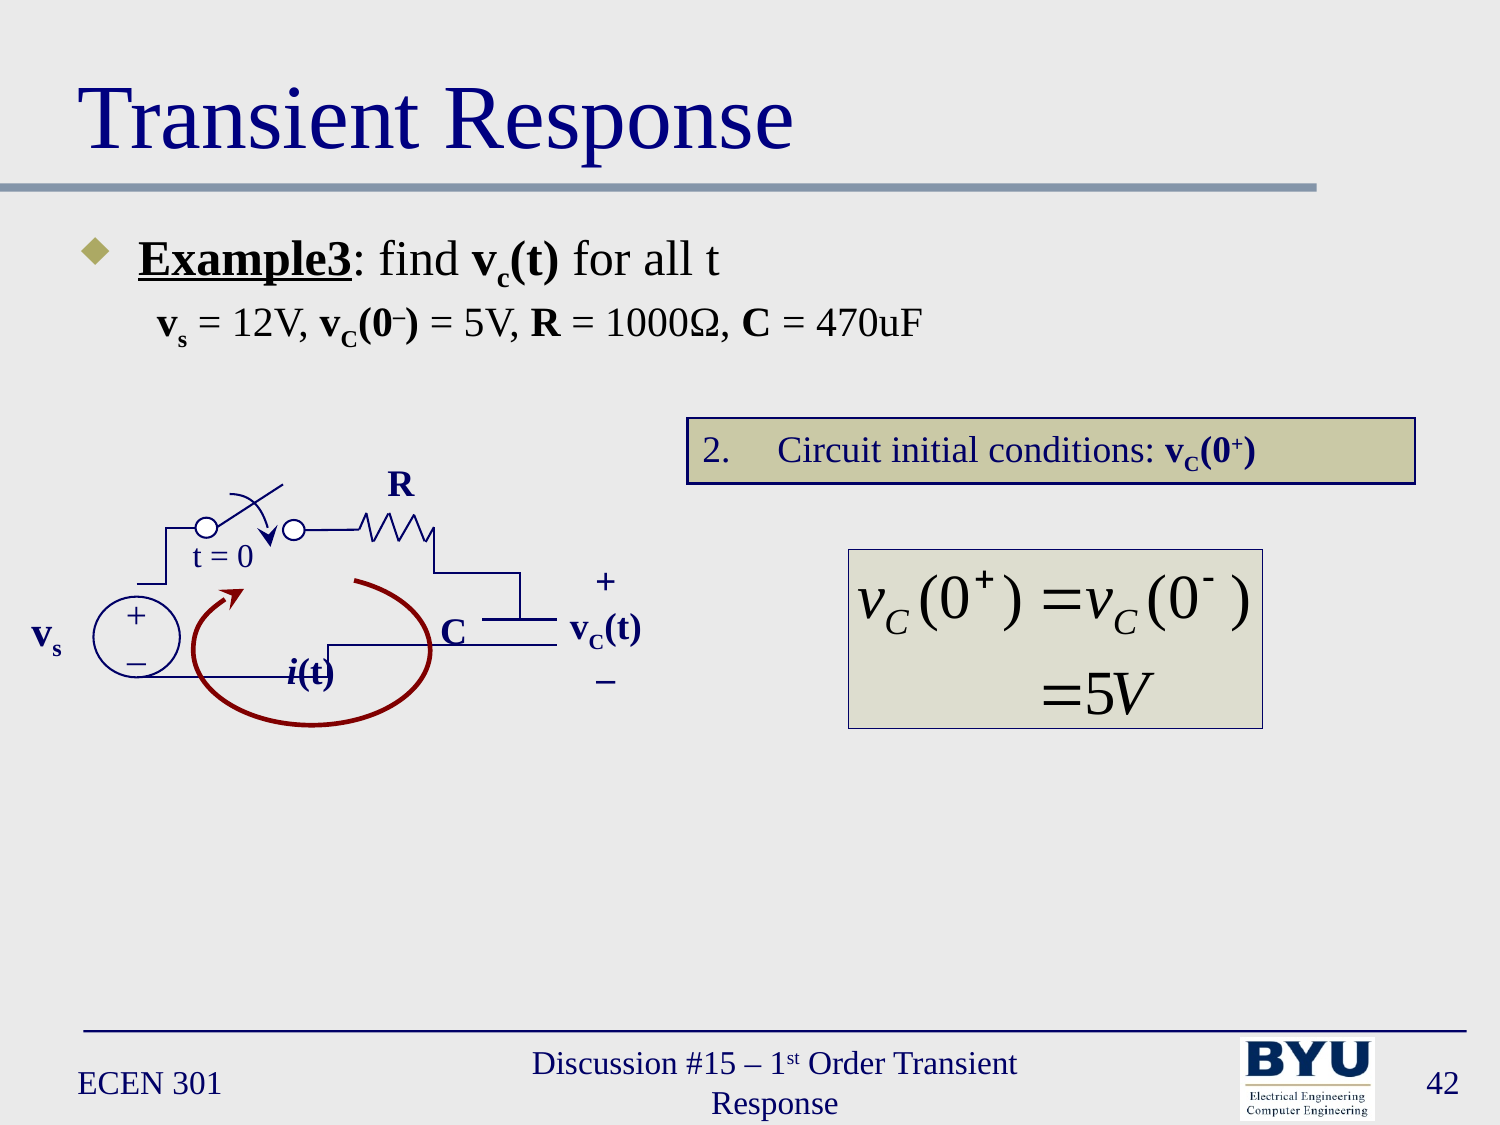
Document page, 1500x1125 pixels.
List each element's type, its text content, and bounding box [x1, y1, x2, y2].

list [848, 549, 1263, 729]
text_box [15, 451, 659, 726]
slide_number ECEN 301 [62, 1049, 388, 1113]
picture [1240, 1037, 1375, 1049]
footer Discussion #15 – 1st Order Transient Response [487, 1049, 1063, 1113]
slide_number 42 [1162, 1049, 1476, 1113]
title Transient Response [62, 24, 1438, 176]
text_box Circuit initial conditions: vC(0+) [687, 417, 1416, 484]
list Example3: find vc(t) for all t vs = 12V, vC(0–) = 5V, R = 1000Ω, C = 470uF [66, 218, 1388, 388]
picture [1240, 1113, 1375, 1121]
